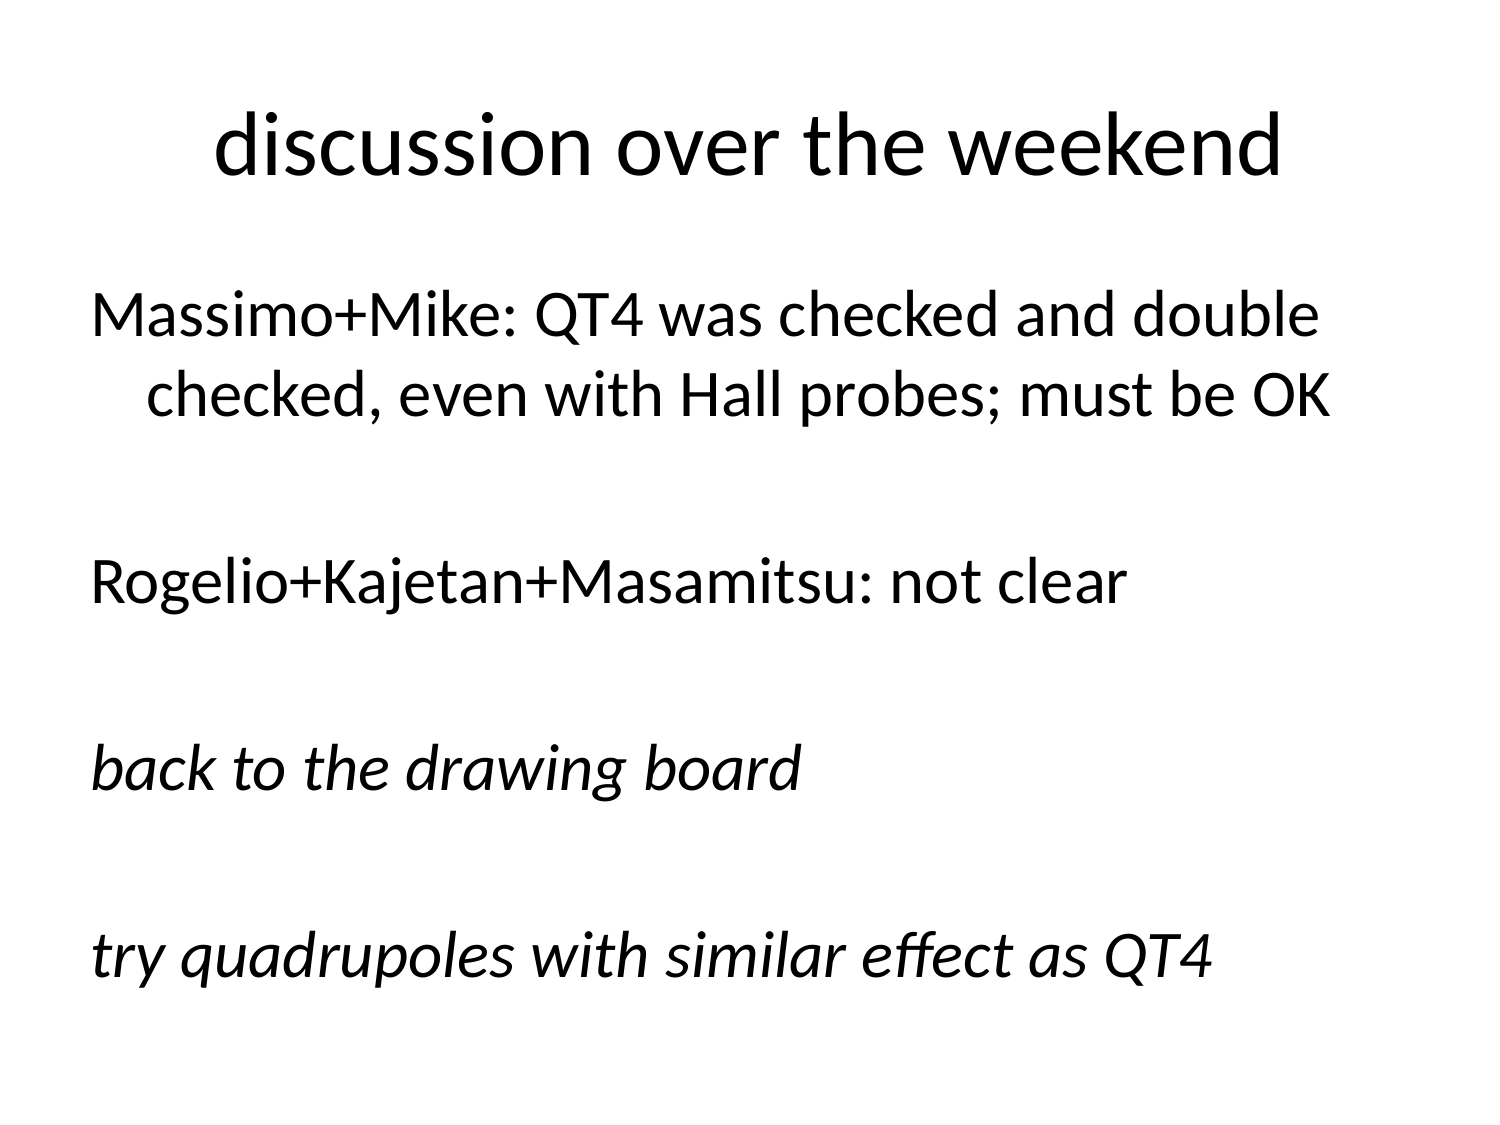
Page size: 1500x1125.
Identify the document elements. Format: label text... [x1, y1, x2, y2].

title discussion over the weekend [75, 45, 1425, 233]
list Massimo+Mike: QT4 was checked and double checked, even with Hall probes; must be OK Rogelio+Kajetan+Masamitsu: not clear back to the drawing board try quadrupoles with similar effect as QT4 [75, 262, 1425, 1005]
